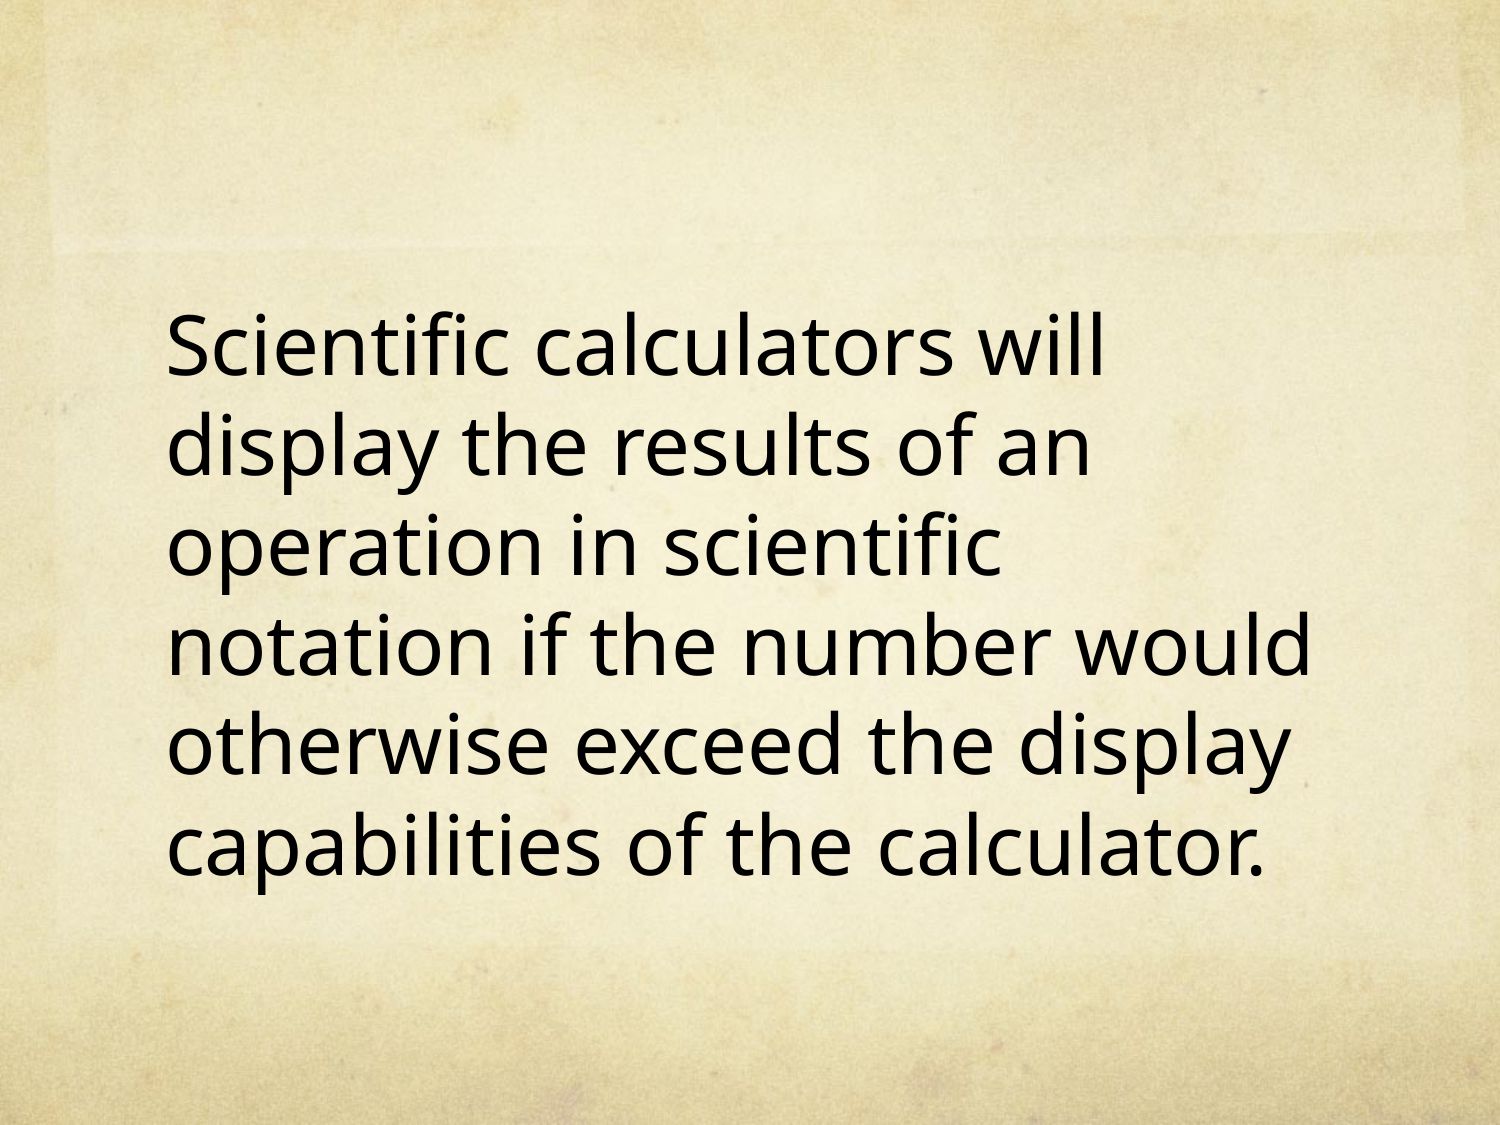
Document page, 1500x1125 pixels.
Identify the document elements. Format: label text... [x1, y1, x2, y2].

picture [0, 0, 1500, 1125]
list Scientific calculators will display the results of an operation in scientific notation if the number would otherwise exceed the display capabilities of the calculator. [150, 284, 1350, 950]
